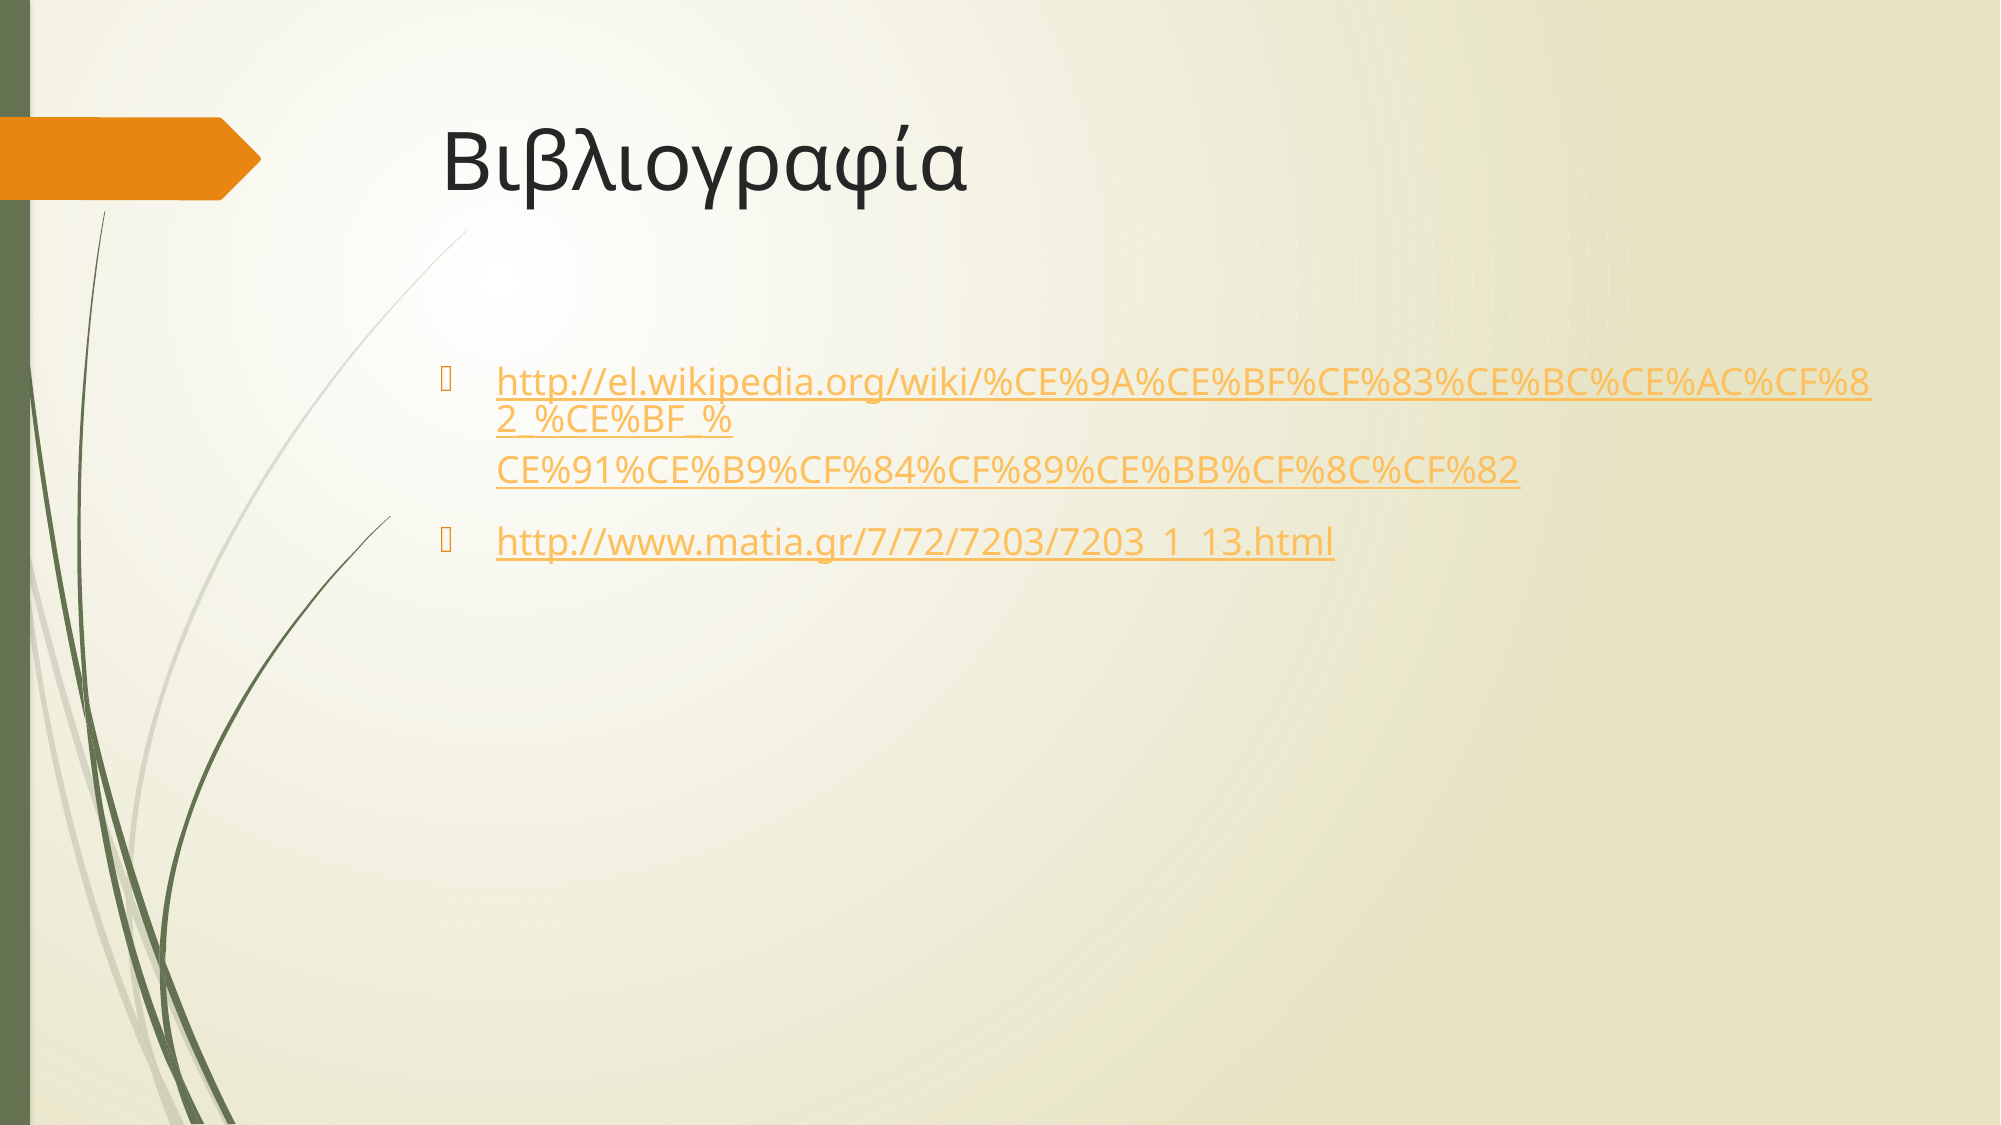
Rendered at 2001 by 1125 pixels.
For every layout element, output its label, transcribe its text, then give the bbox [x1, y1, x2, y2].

list http://el.wikipedia.org/wiki/%CE%9A%CE%BF%CF%83%CE%BC%CE%AC%CF%82_%CE%BF_%CE%91%CE%B9%CF%84%CF%89%CE%BB%CF%8C%CF%82 http://www.matia.gr/7/72/7203/7203_1_13.html [424, 350, 1888, 970]
title Βιβλιογραφία [425, 102, 1888, 313]
